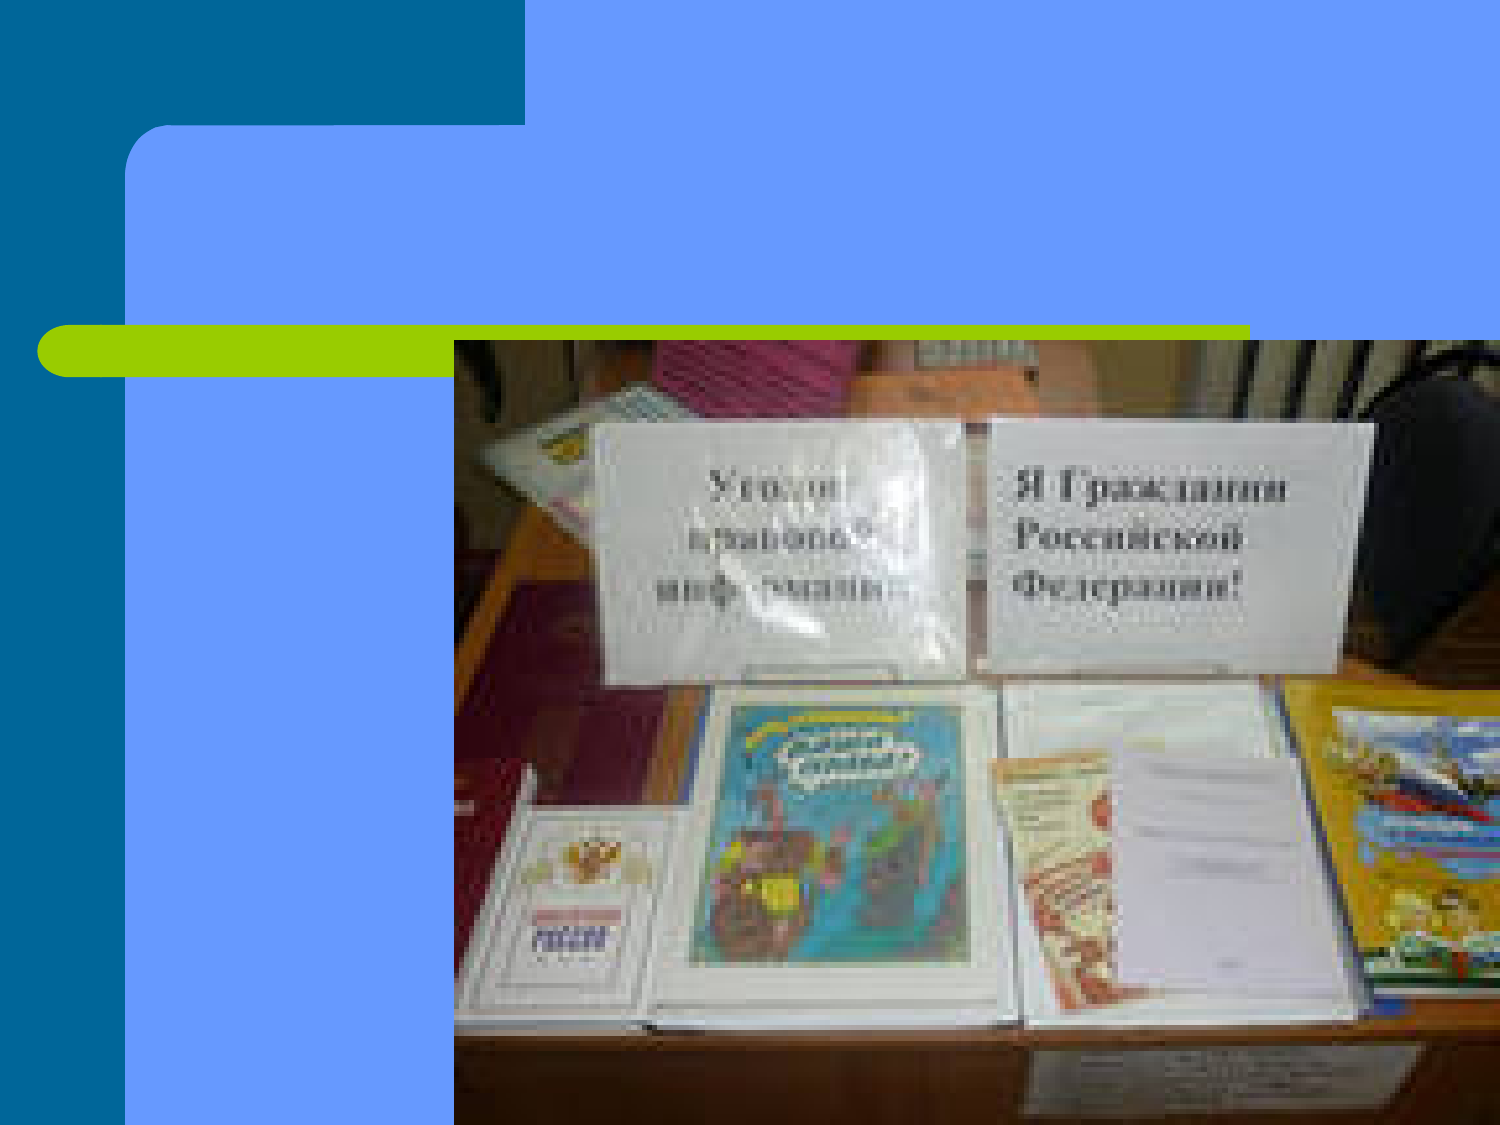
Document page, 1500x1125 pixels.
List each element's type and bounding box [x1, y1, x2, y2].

list [454, 340, 1500, 1125]
